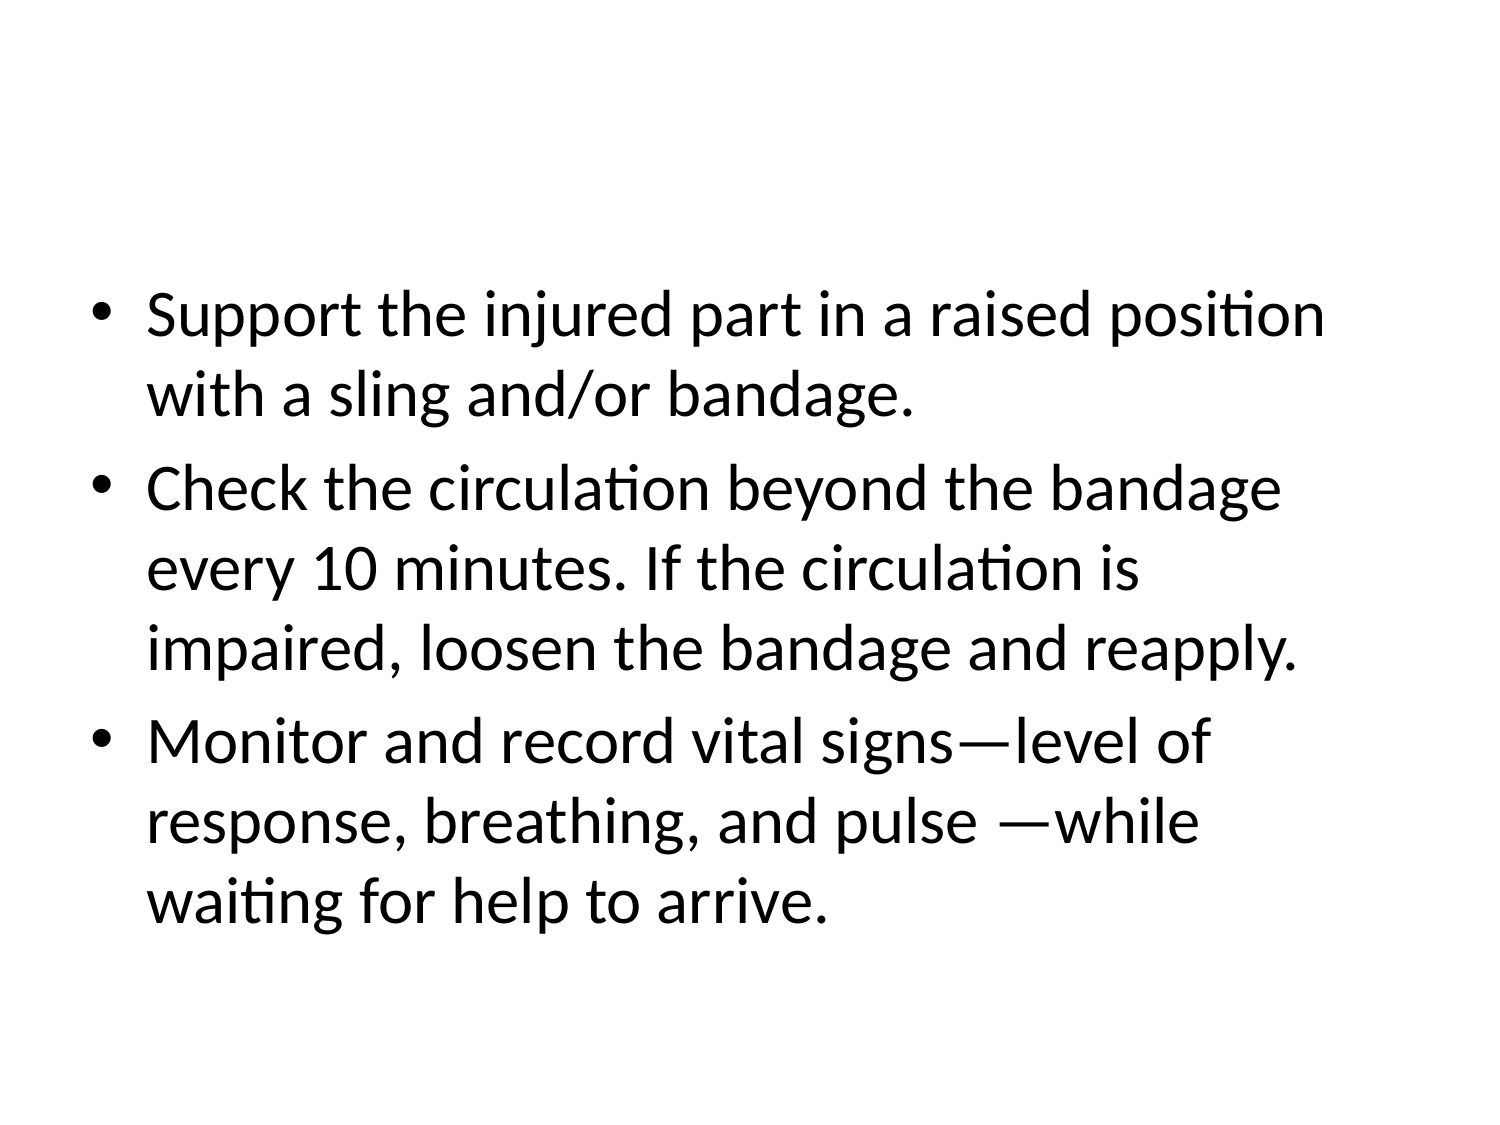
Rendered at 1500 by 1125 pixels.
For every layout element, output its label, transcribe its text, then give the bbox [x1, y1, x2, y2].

list Support the injured part in a raised position with a sling and/or bandage. Check the circulation beyond the bandage every 10 minutes. If the circulation is impaired, loosen the bandage and reapply. Monitor and record vital signs—level of response, breathing, and pulse —while waiting for help to arrive. [75, 262, 1425, 1005]
